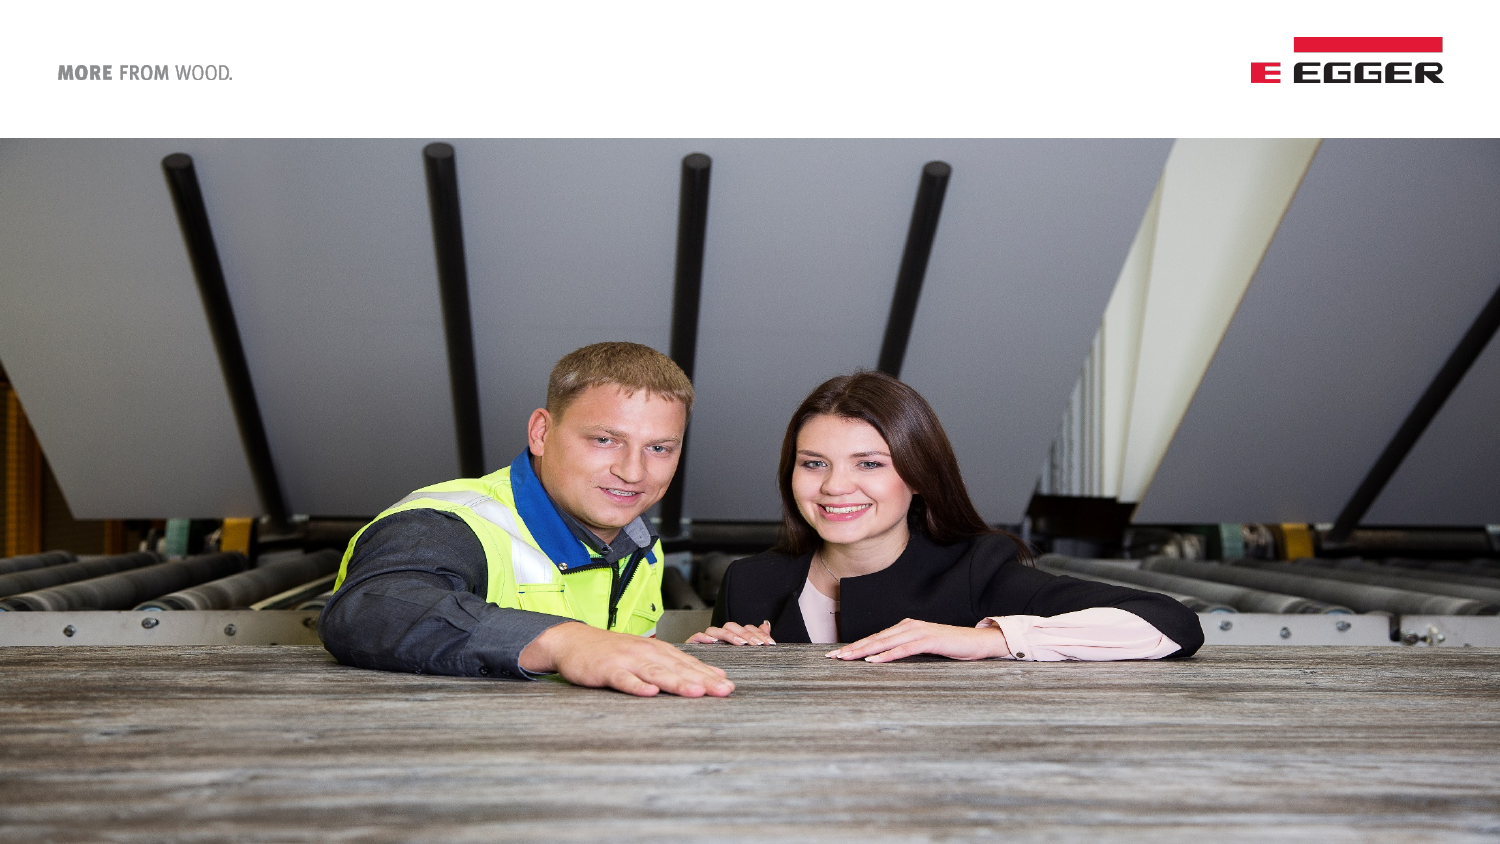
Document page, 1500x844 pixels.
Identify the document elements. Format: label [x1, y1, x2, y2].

picture [1251, 37, 1444, 83]
picture [58, 65, 232, 80]
list [0, 138, 1500, 844]
